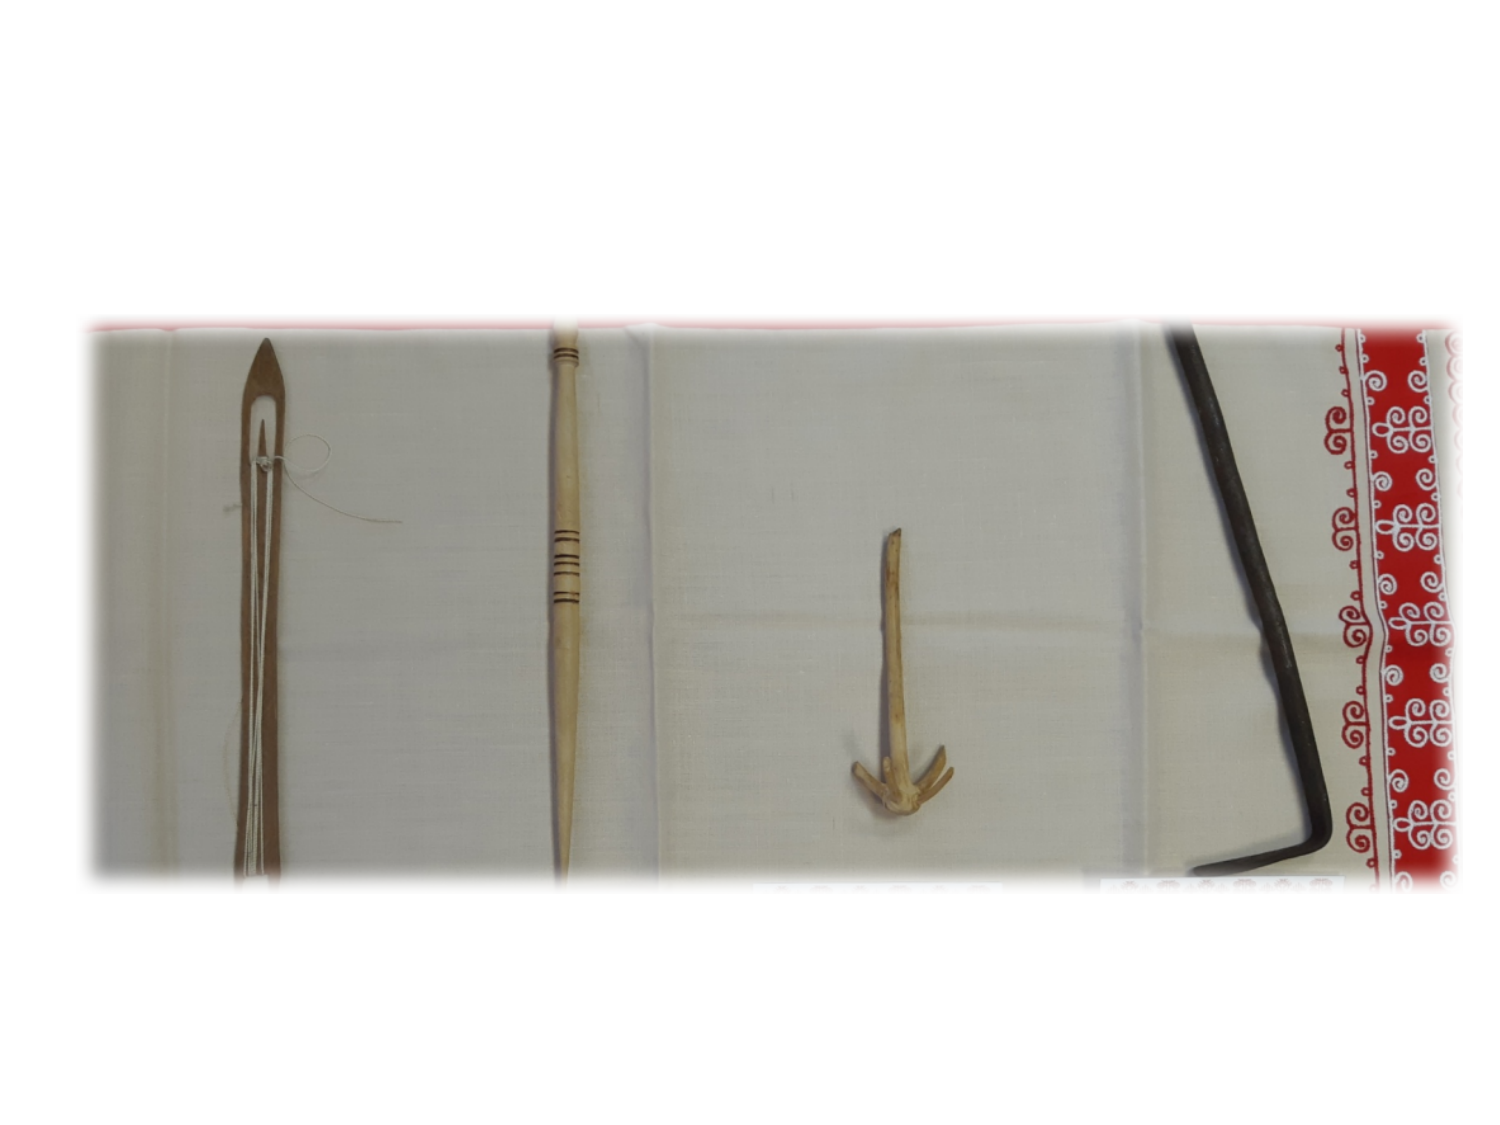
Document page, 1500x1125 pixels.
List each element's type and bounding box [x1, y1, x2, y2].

picture [105, 0, 1436, 1125]
